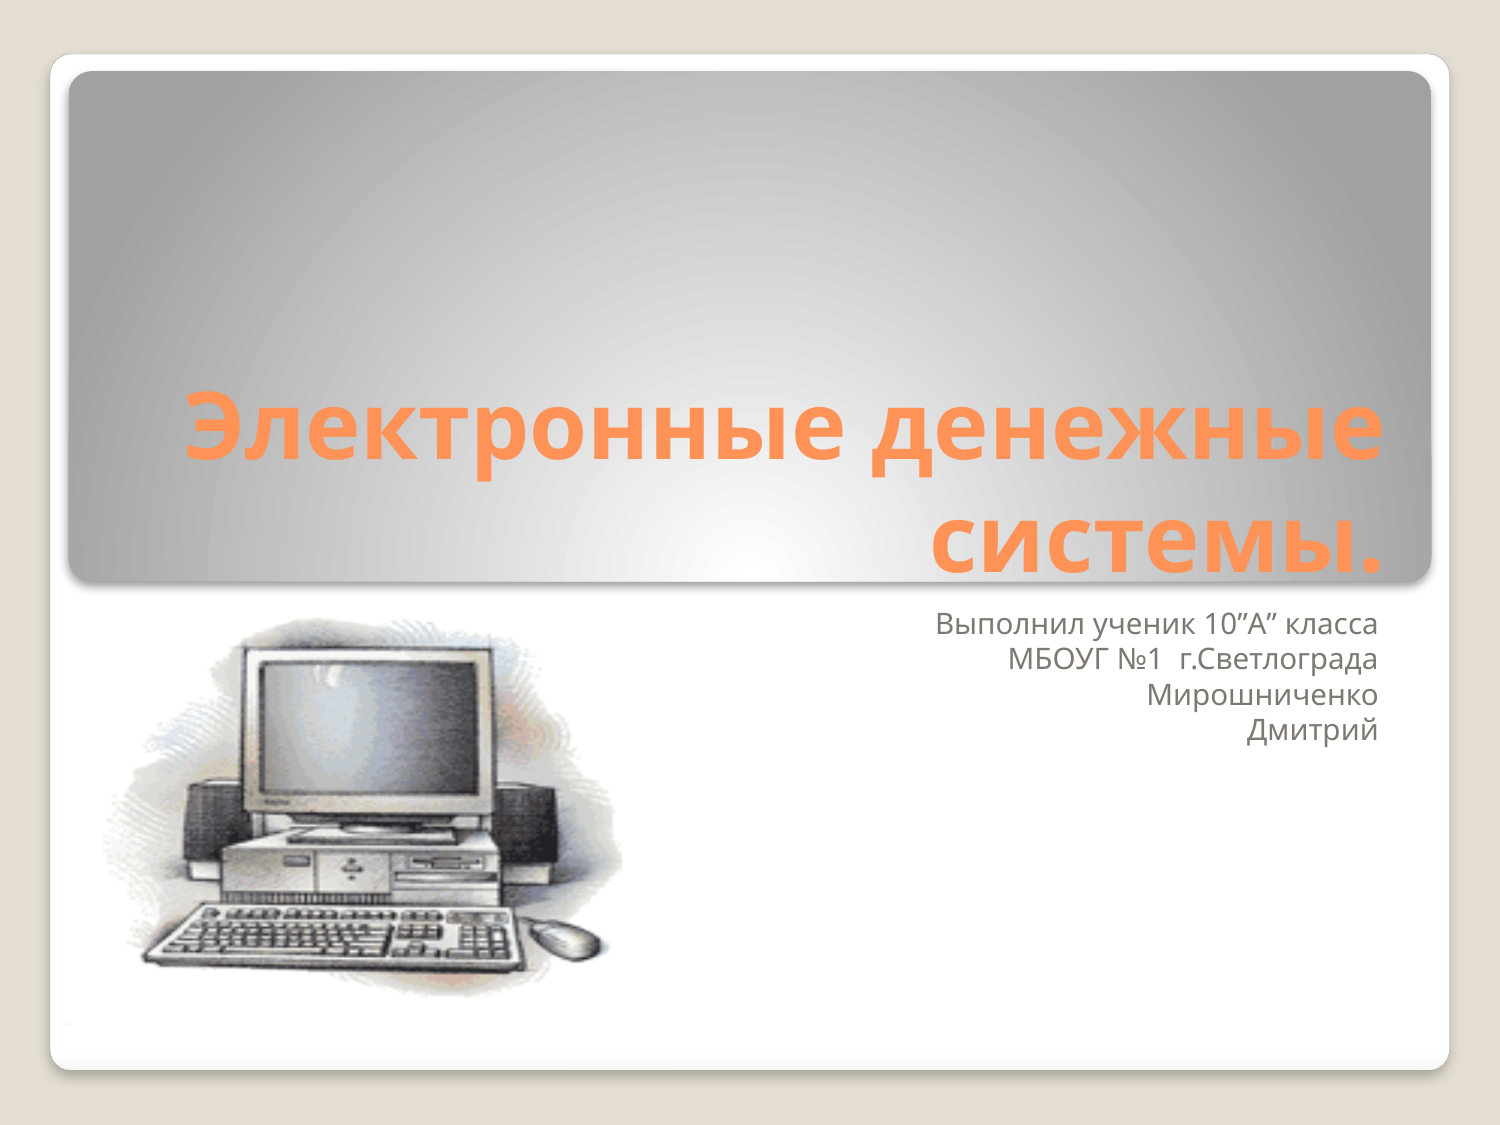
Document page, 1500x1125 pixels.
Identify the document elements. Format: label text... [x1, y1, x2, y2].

picture [58, 585, 622, 1034]
subtitle Выполнил ученик 10”А” класса МБОУГ №1 г.Светлограда Мирошниченко Дмитрий [627, 604, 1394, 755]
title Электронные денежные системы. [118, 298, 1394, 599]
